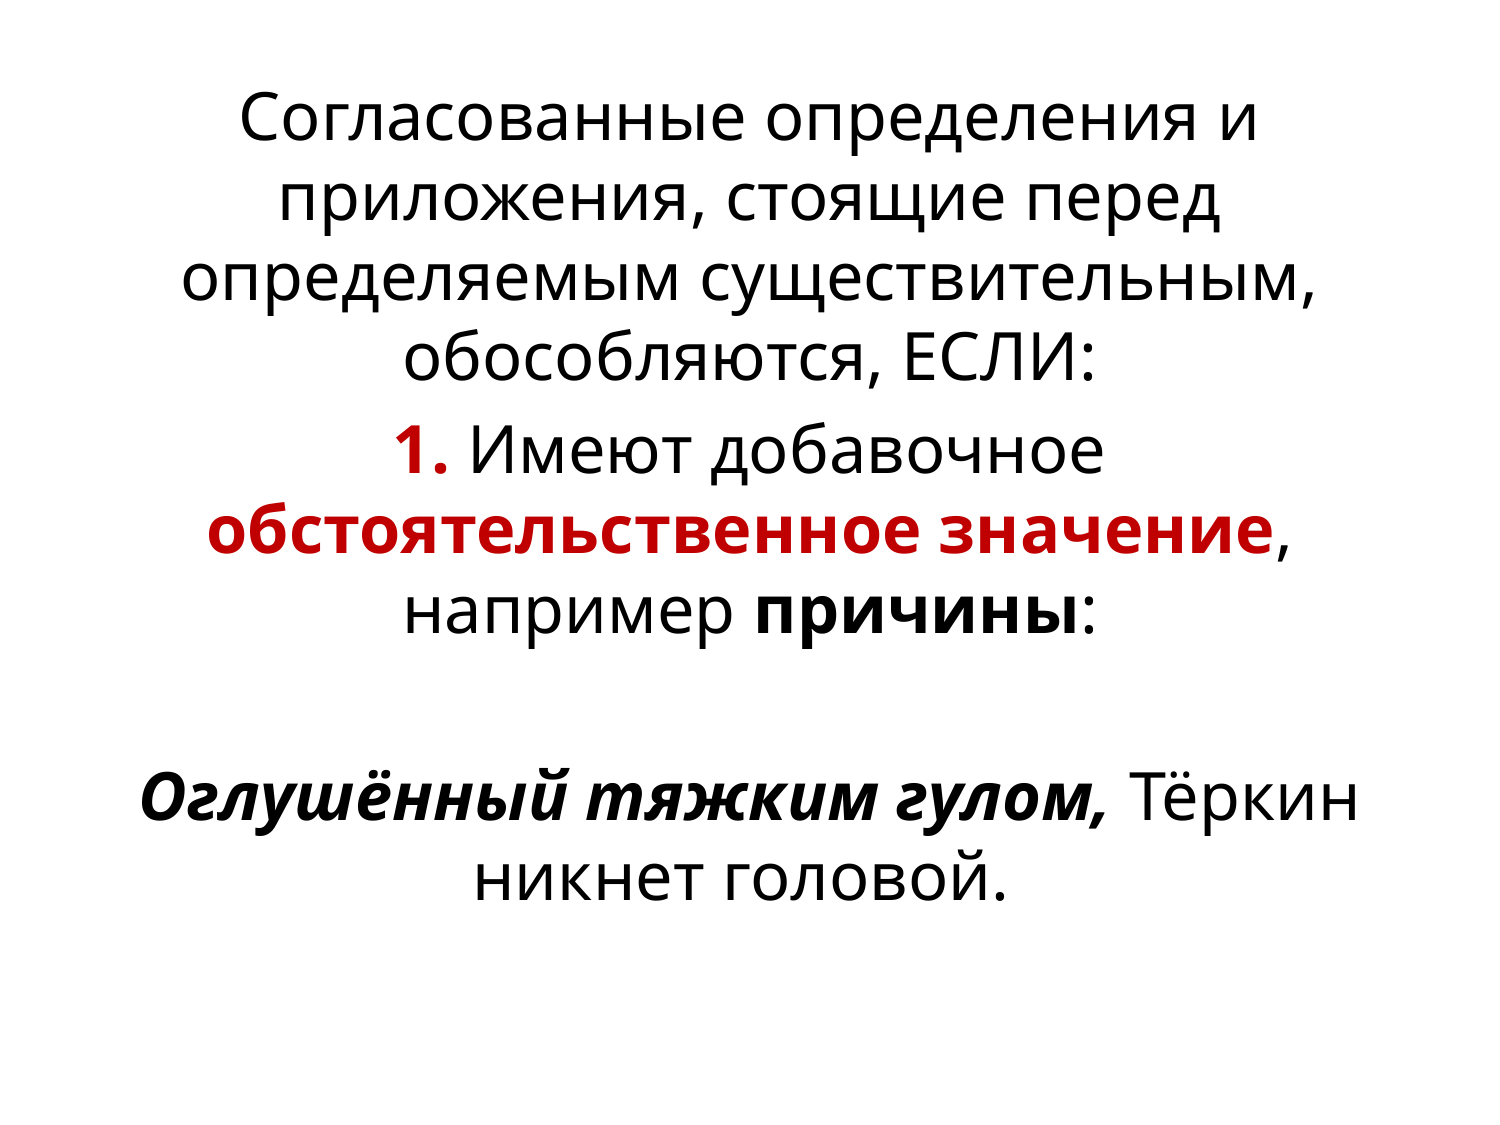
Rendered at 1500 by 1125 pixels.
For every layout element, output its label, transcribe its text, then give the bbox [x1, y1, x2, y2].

list Согласованные определения и приложения, стоящие перед определяемым существительным, обособляются, ЕСЛИ: 1. Имеют добавочное обстоятельственное значение, например причины: Оглушённый тяжким гулом, Тёркин никнет головой. [75, 66, 1425, 1005]
